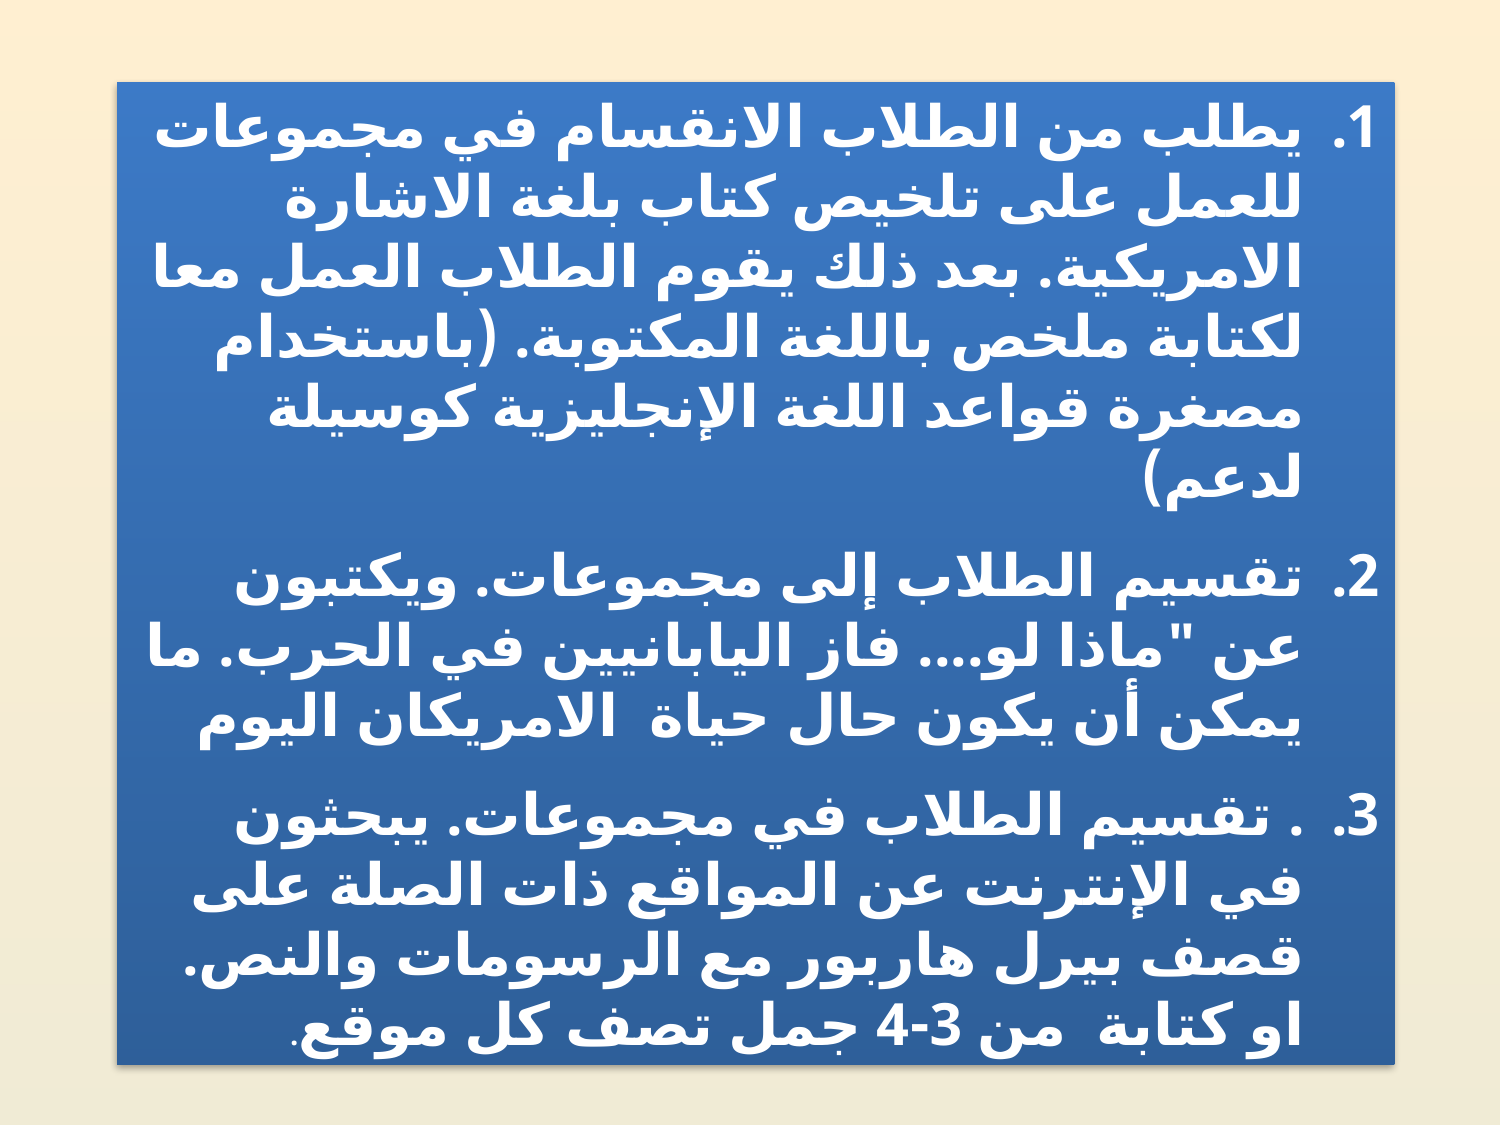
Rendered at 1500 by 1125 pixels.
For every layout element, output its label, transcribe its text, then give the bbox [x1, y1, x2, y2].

text_box يطلب من الطلاب الانقسام في مجموعات للعمل على تلخيص كتاب بلغة الاشارة الامريكية. بعد ذلك يقوم الطلاب العمل معا لكتابة ملخص باللغة المكتوبة. (باستخدام مصغرة قواعد اللغة الإنجليزية كوسيلة لدعم) تقسيم الطلاب إلى مجموعات. ويكتبون عن "ماذا لو.... فاز اليابانيين في الحرب. ما يمكن أن يكون حال حياة الامريكان اليوم . تقسيم الطلاب في مجموعات. يبحثون في الإنترنت عن المواقع ذات الصلة على قصف بيرل هاربور مع الرسومات والنص. او كتابة من 3-4 جمل تصف كل موقع. [117, 82, 1395, 1065]
